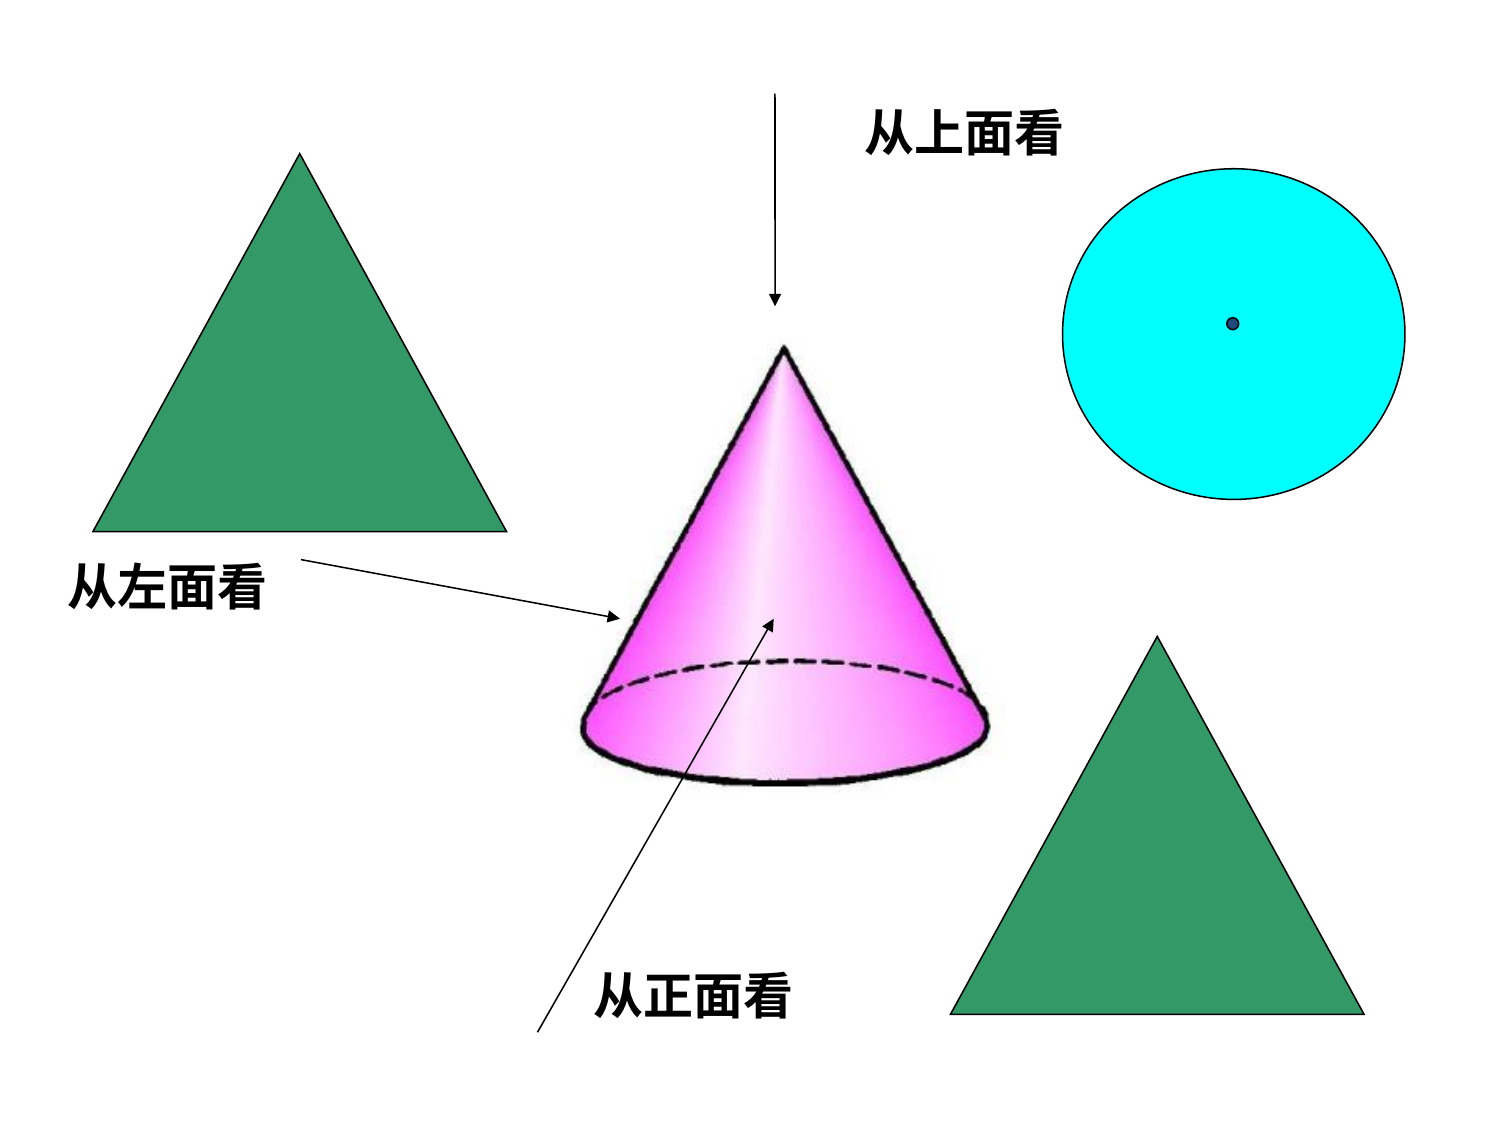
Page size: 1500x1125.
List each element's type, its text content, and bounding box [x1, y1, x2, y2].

text_box [1226, 317, 1239, 330]
text_box [92, 153, 355, 532]
text_box [981, 636, 1365, 1015]
text_box 从上面看 [849, 93, 1146, 169]
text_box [287, 255, 1044, 871]
text_box 从左面看 [53, 547, 282, 623]
text_box 从正面看 [579, 957, 1005, 1032]
text_box [1062, 168, 1405, 500]
